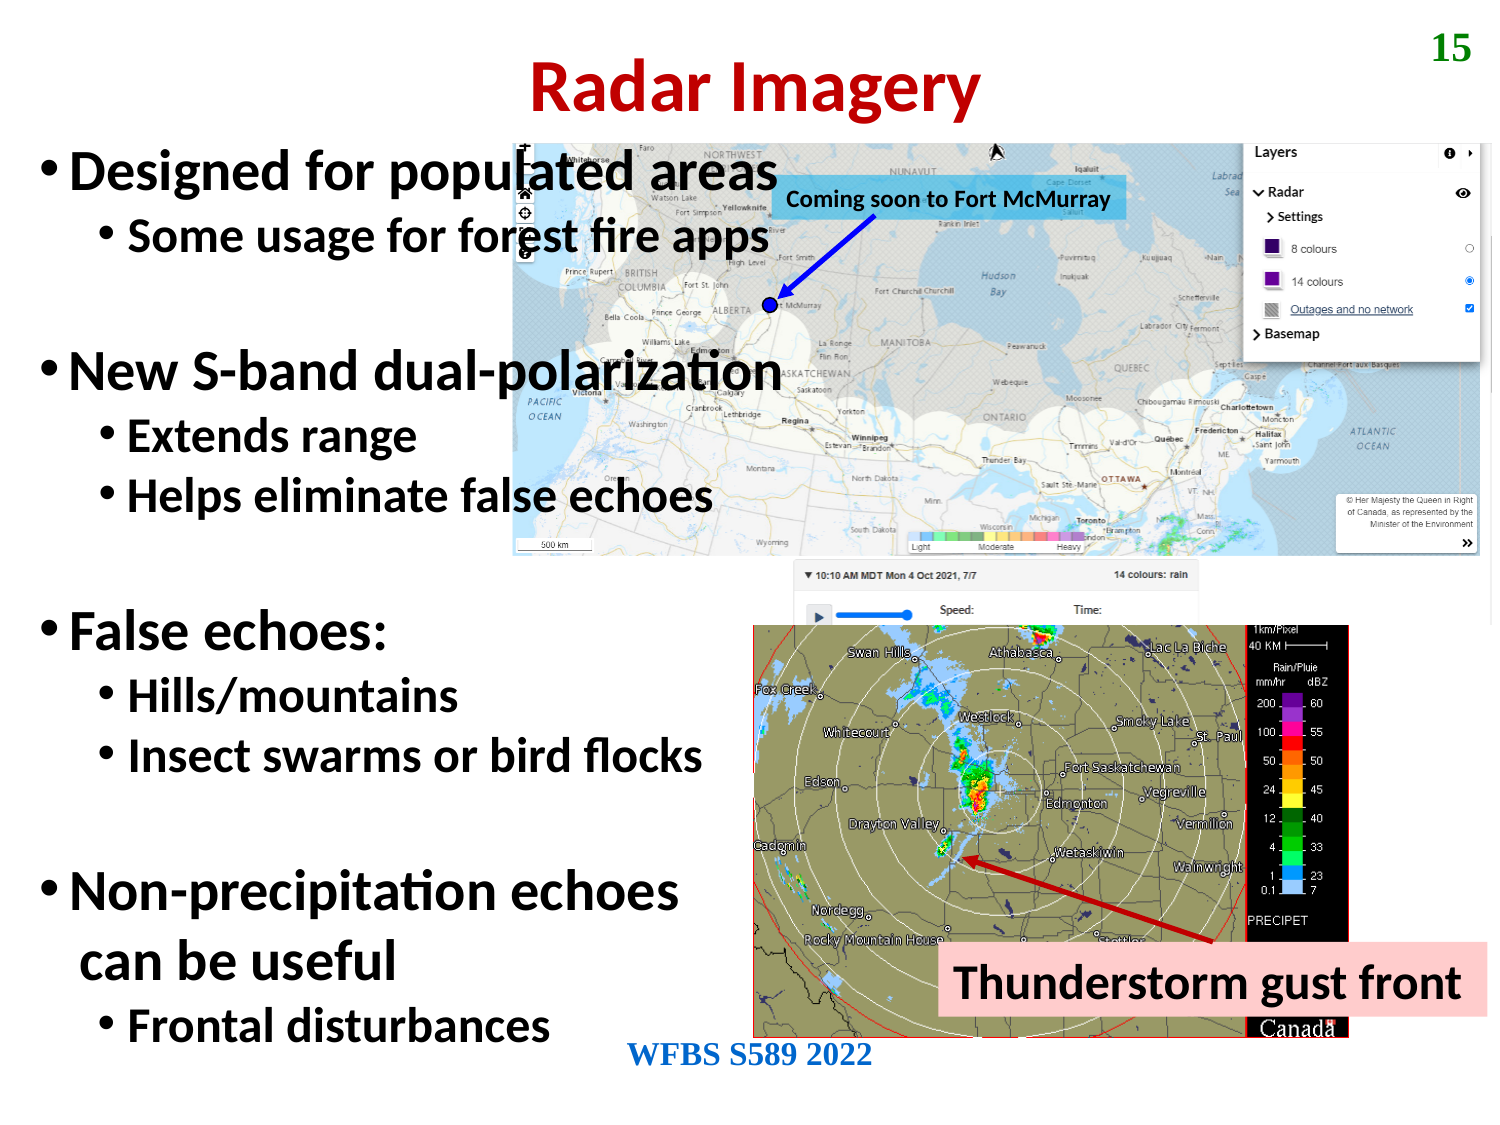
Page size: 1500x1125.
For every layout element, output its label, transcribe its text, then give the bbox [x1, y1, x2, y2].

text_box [512, 142, 1492, 626]
footer WFBS S589 2022 [512, 1047, 988, 1100]
slide_number 15 [1412, 12, 1488, 88]
text_box Designed for populated areas Some usage for forest fire apps New S-band dual-polarization Extends range Helps eliminate false echoes False echoes: Hills/mountains Insect swarms or bird flocks Non-precipitation echoes can be useful Frontal disturbances [24, 124, 900, 1060]
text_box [752, 632, 1488, 1038]
text_box Radar Imagery [62, 29, 1450, 135]
